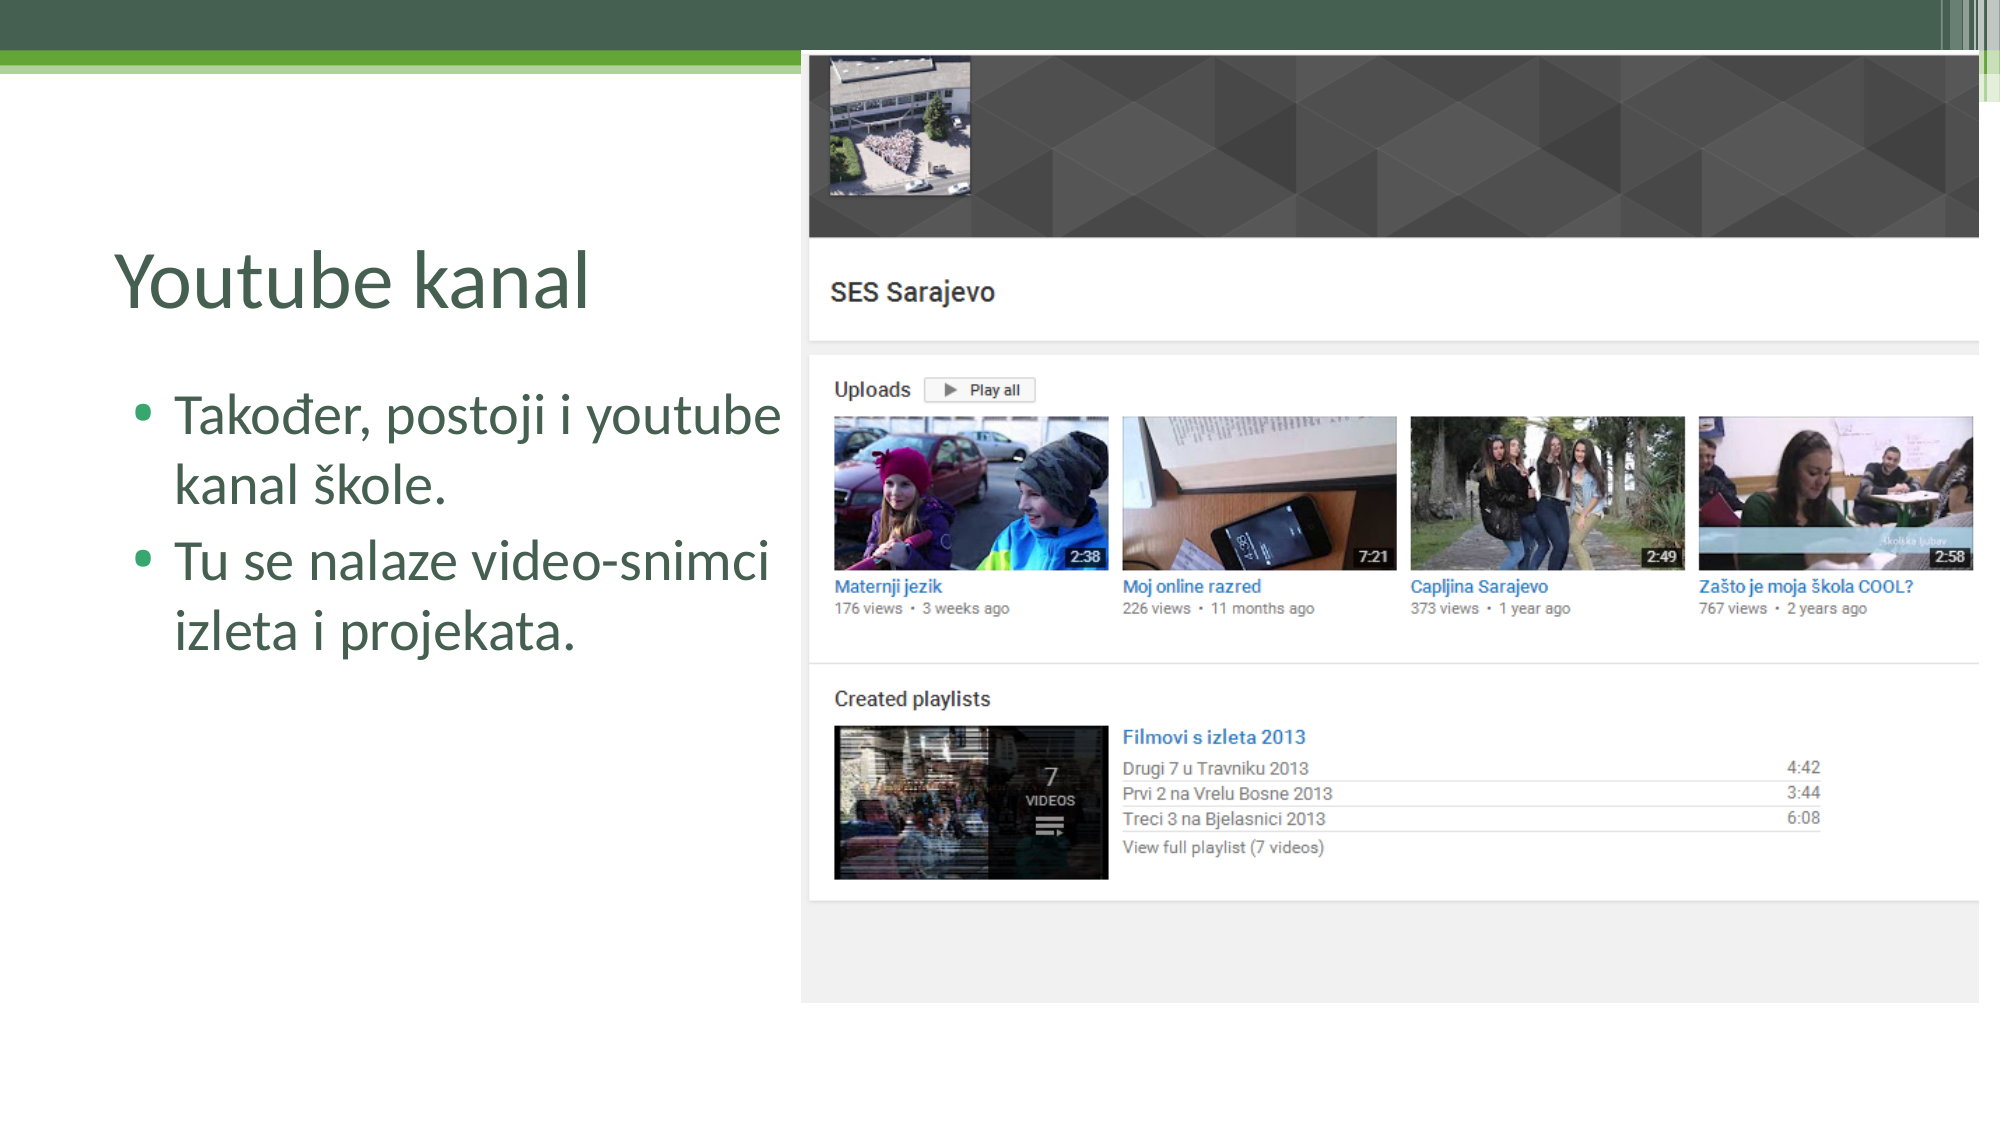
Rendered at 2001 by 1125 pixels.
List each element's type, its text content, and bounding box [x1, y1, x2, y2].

list Također, postoji i youtube kanal škole. Tu se nalaze video-snimci izleta i projekata. [99, 368, 823, 1079]
title Youtube kanal [99, 187, 801, 363]
picture [801, 50, 1979, 1004]
